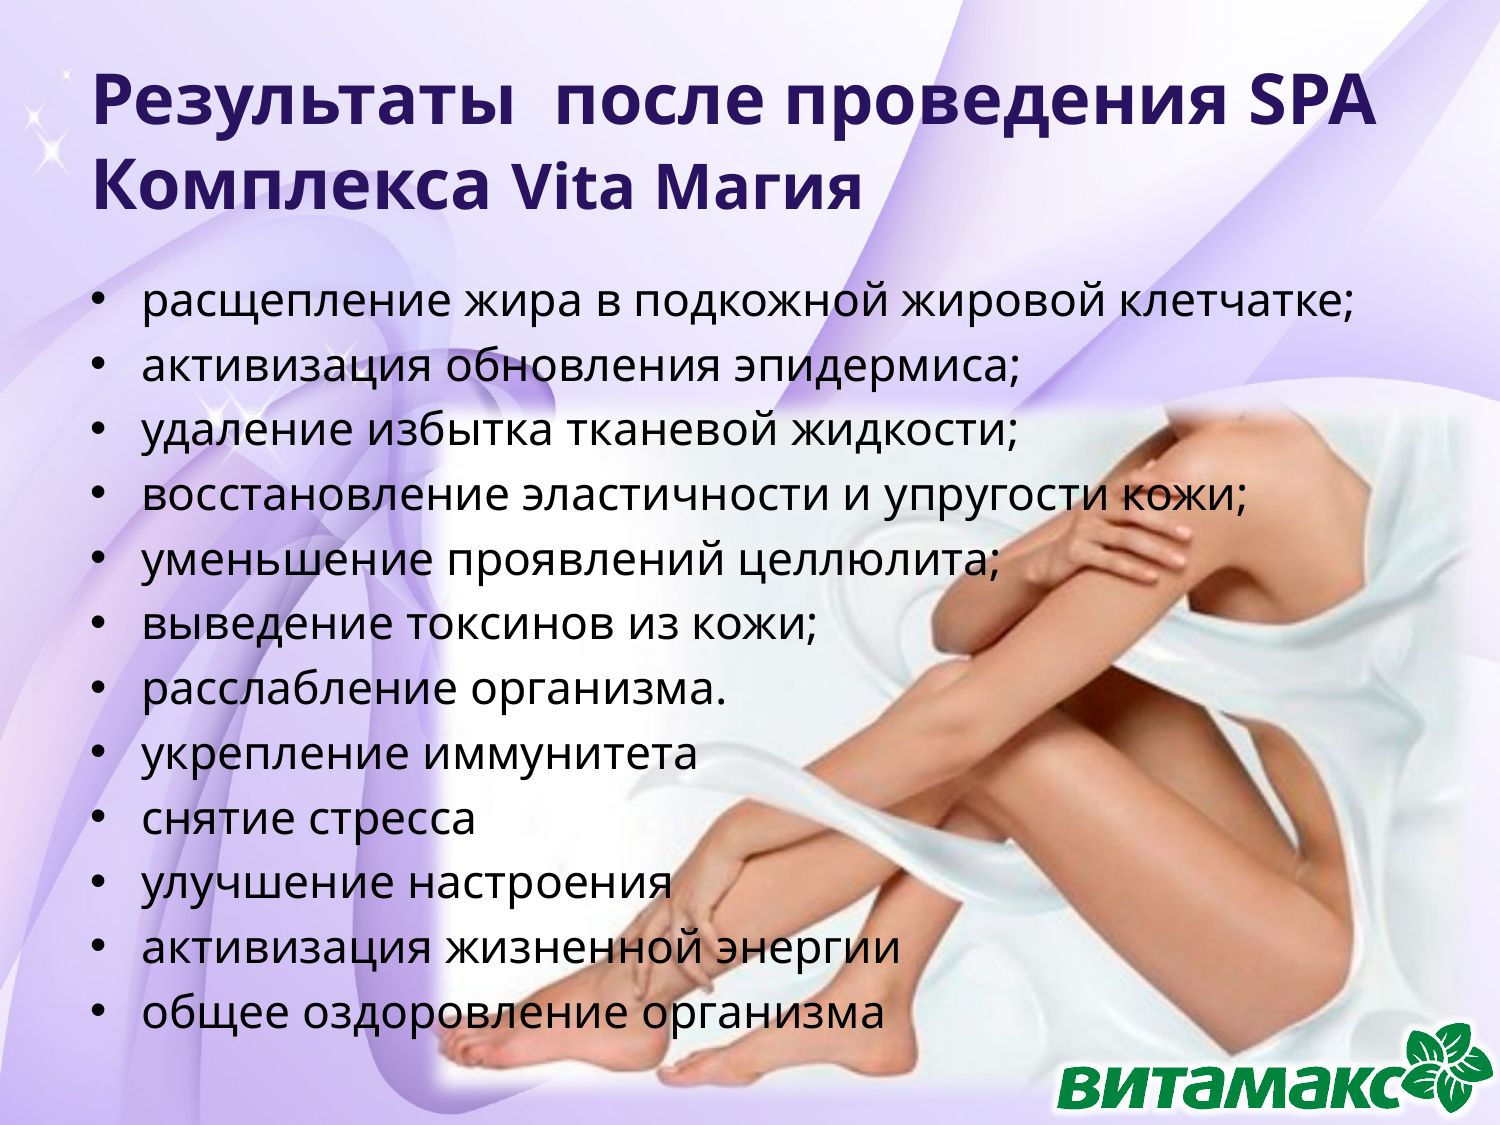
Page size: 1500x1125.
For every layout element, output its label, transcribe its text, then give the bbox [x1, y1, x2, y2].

list расщепление жира в подкожной жировой клетчатке; активизация обновления эпидермиса; удаление избытка тканевой жидкости; восстановление эластичности и упругости кожи; уменьшение проявлений целлюлита; выведение токсинов из кожи; расслабление организма. укрепление иммунитета снятие стресса улучшение настроения активизация жизненной энергии общее оздоровление организма [75, 262, 1425, 1071]
title Результаты после проведения SPA Комплекса Vita Магия [75, 45, 1425, 233]
title Чем полезно? [0, 0, 1500, 1125]
picture [418, 391, 1493, 1114]
